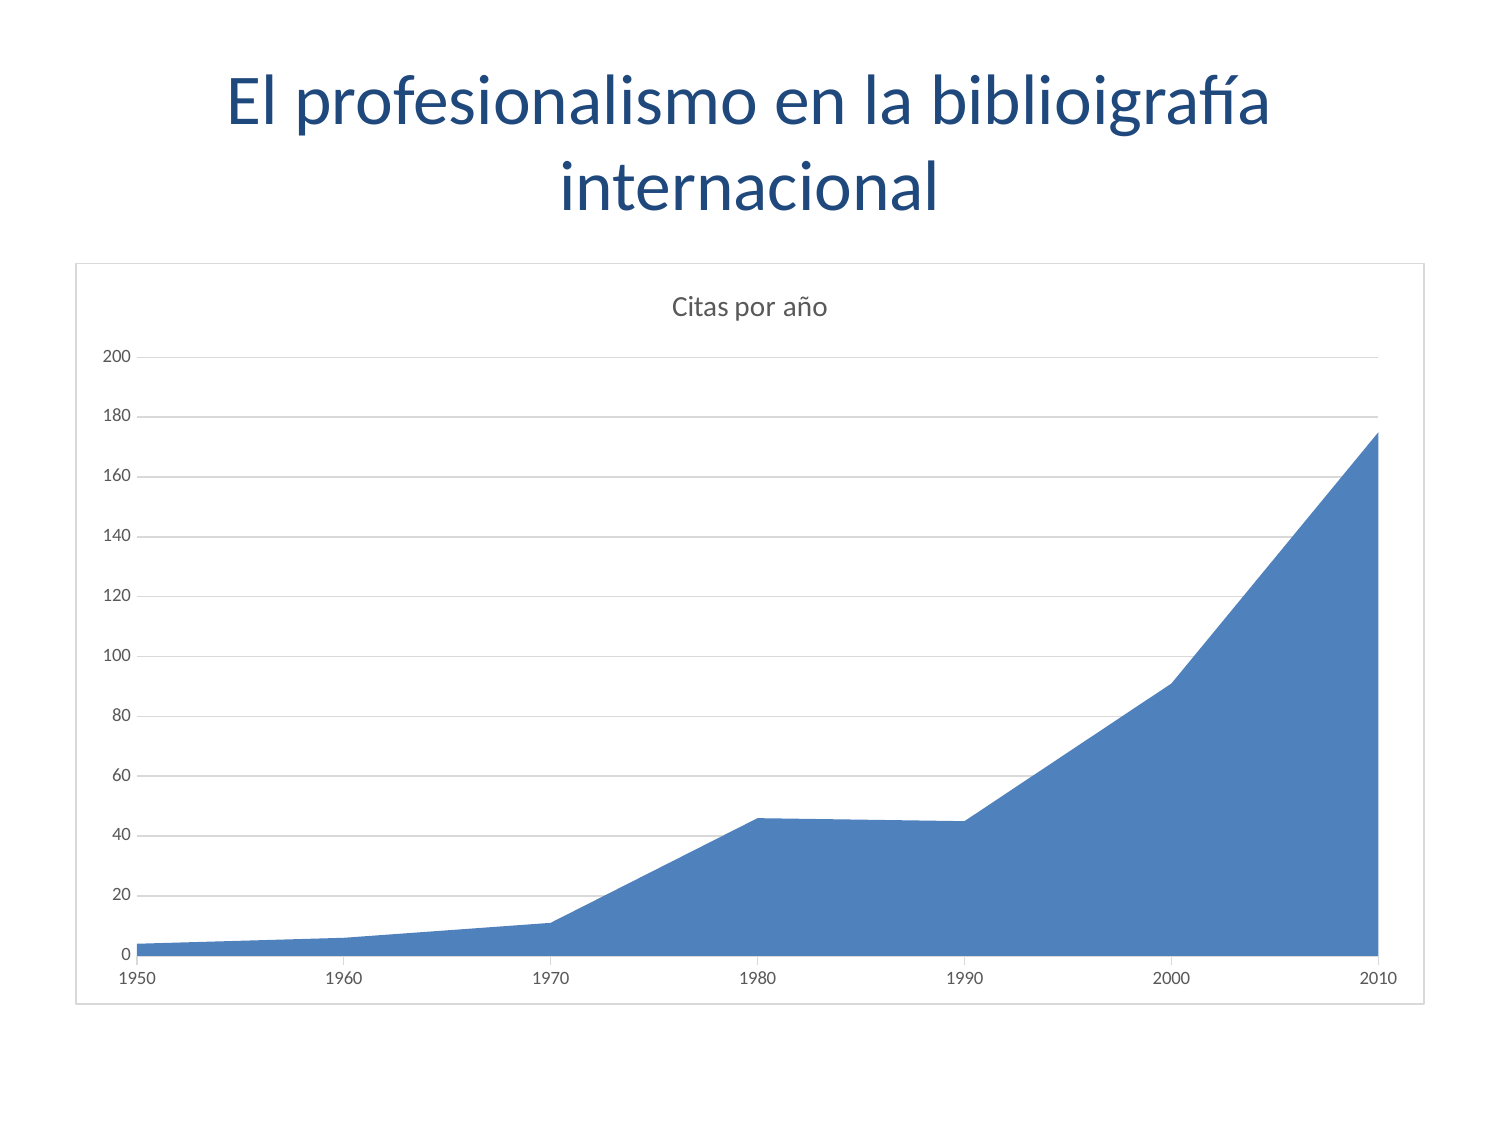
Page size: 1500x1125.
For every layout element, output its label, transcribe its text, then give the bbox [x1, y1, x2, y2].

title El profesionalismo en la biblioigrafía internacional [75, 45, 1425, 233]
chart [74, 262, 1426, 1006]
